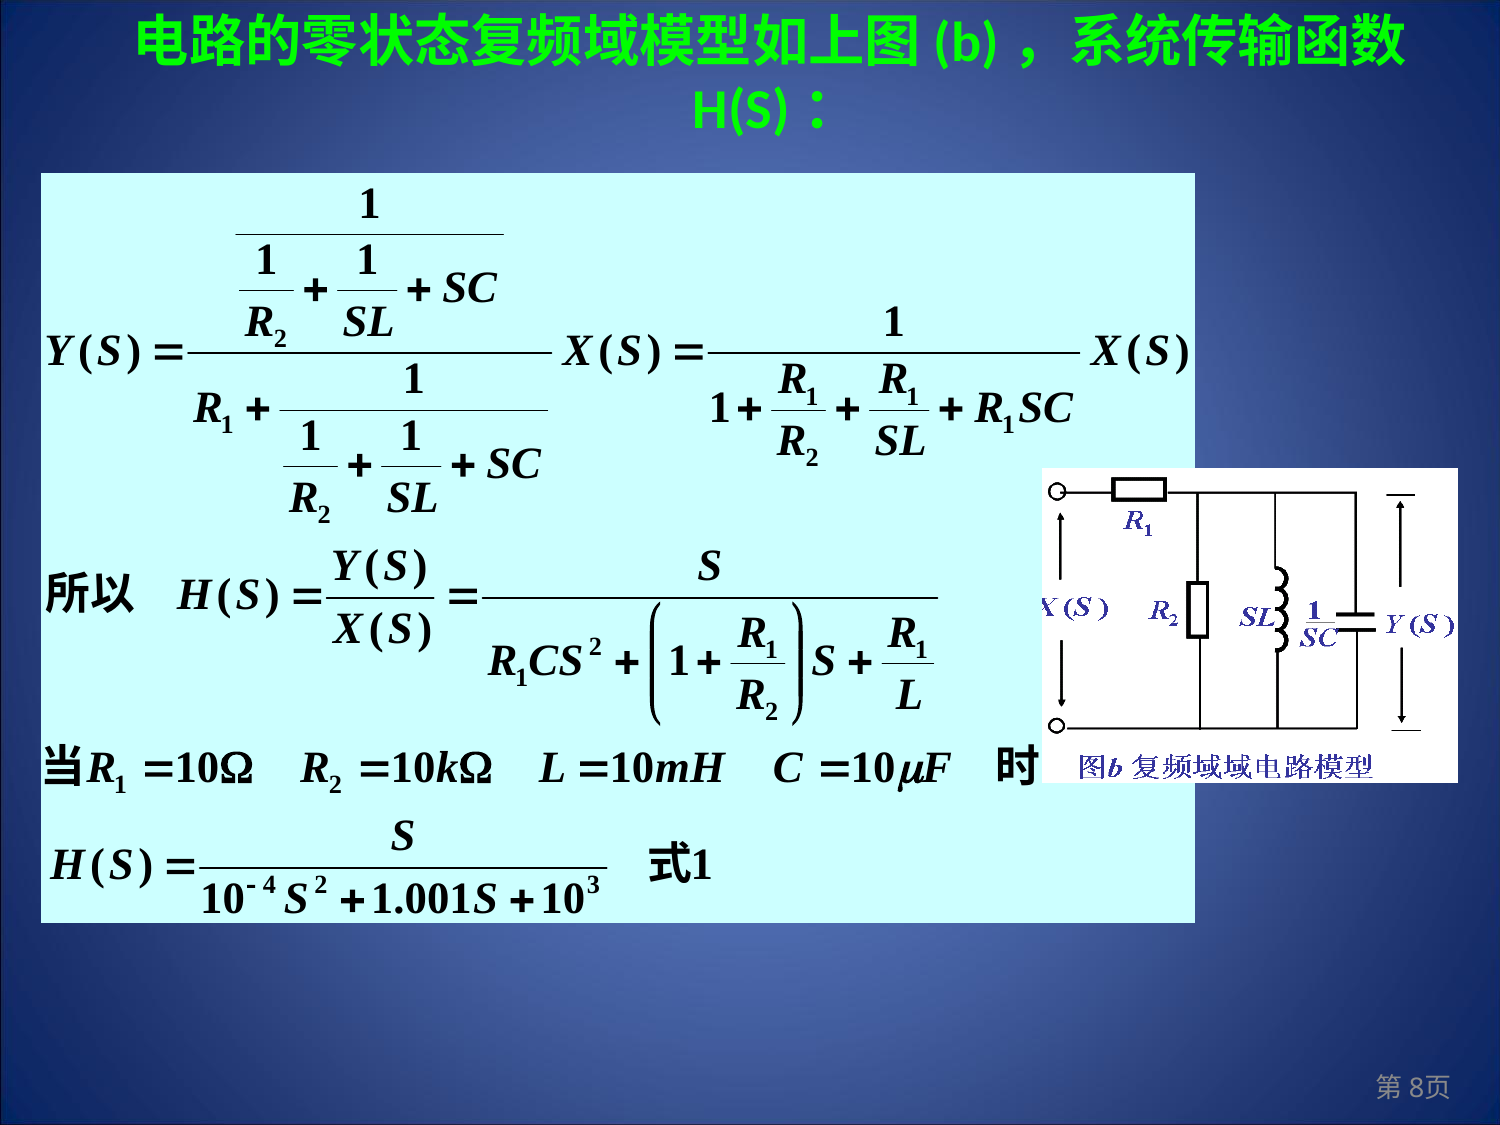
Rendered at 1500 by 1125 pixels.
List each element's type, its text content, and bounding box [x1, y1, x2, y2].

picture [0, 0, 1500, 1125]
title 电路的零状态复频域模型如上图(b)，系统传输函数H(S)： [52, 0, 1500, 145]
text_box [41, 172, 1196, 924]
text_box [41, 101, 1303, 277]
